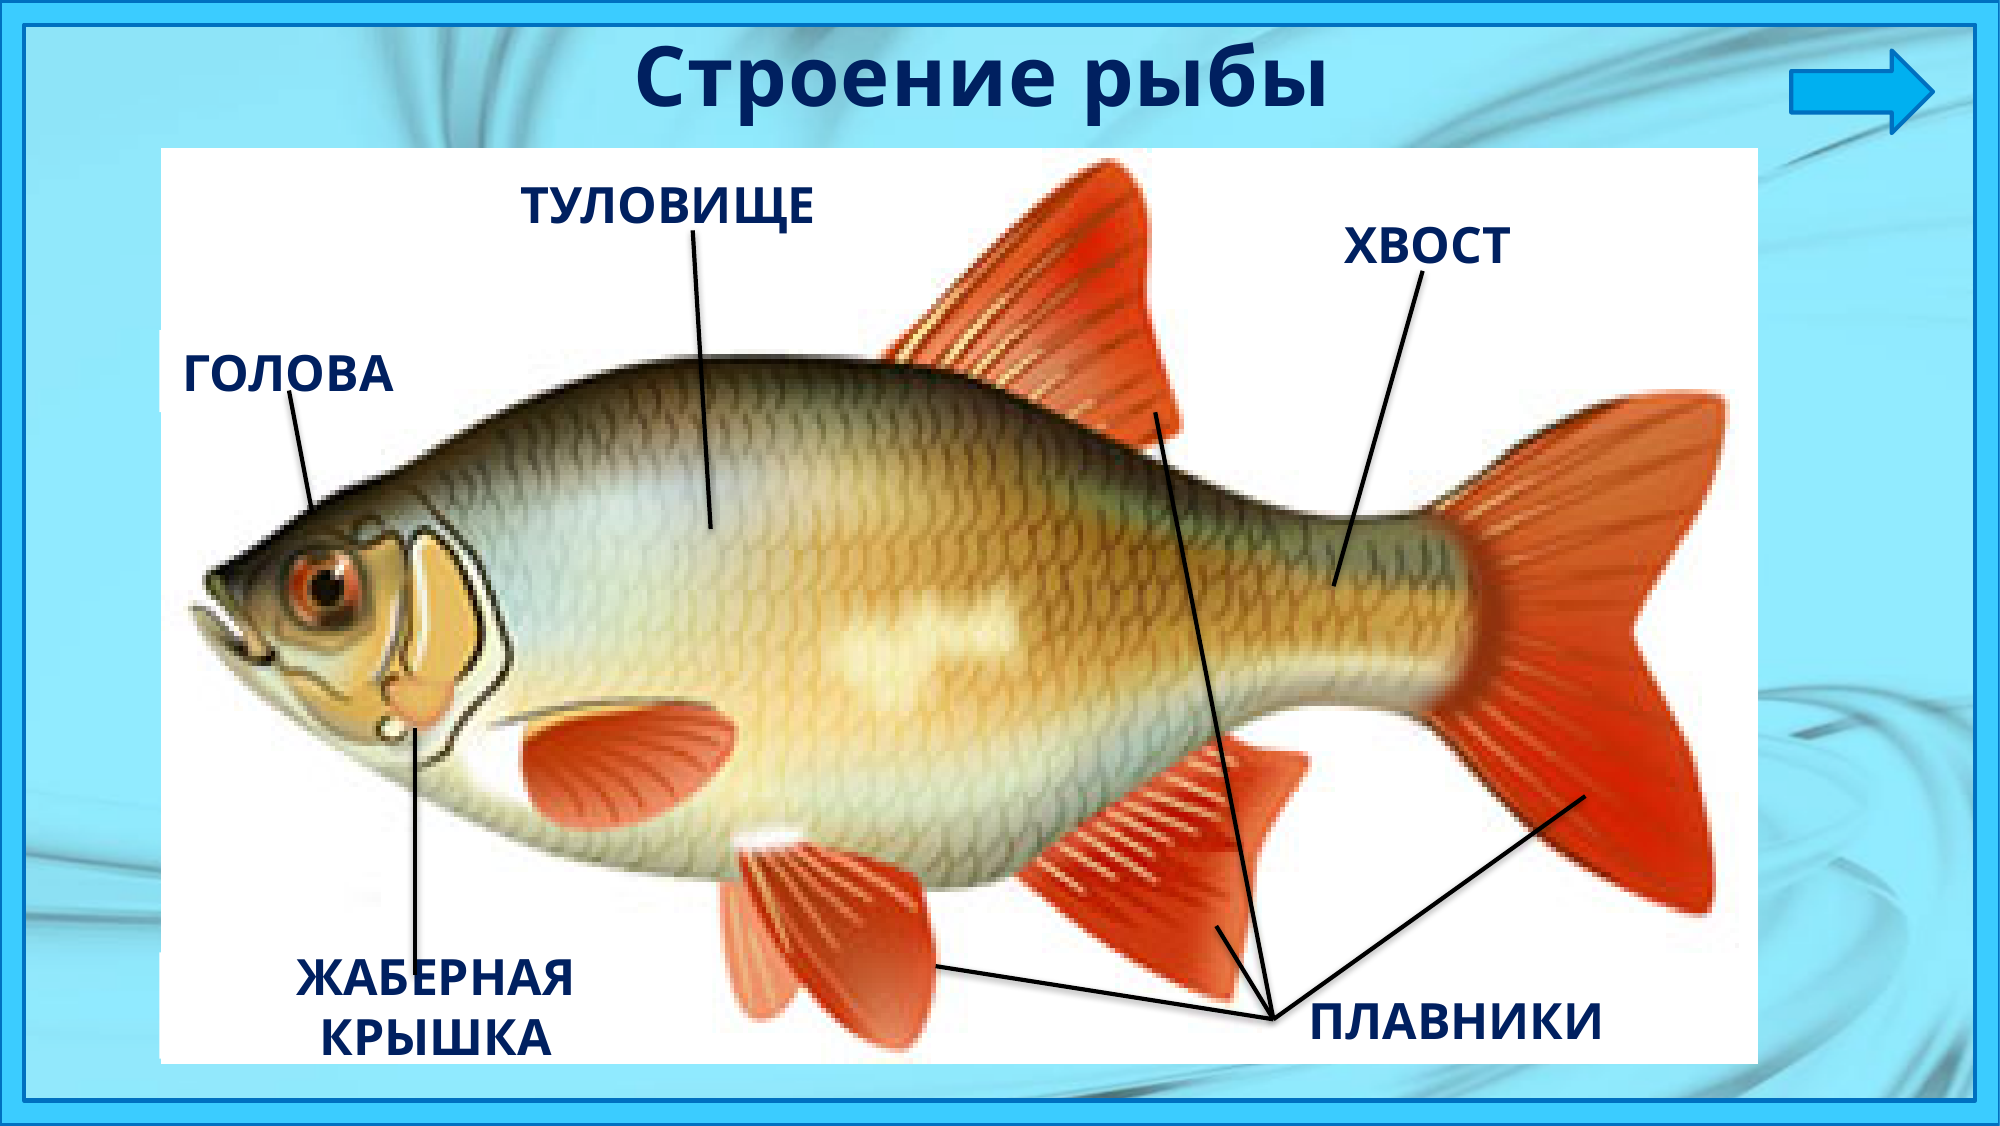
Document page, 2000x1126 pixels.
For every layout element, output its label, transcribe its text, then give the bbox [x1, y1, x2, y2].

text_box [935, 965, 1149, 1020]
text_box [1789, 48, 1936, 136]
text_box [1154, 412, 1274, 1020]
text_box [159, 148, 1758, 1064]
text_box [1333, 270, 1423, 587]
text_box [692, 230, 711, 530]
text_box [1273, 795, 1586, 1020]
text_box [288, 390, 313, 512]
text_box Строение рыбы [261, 16, 1703, 131]
